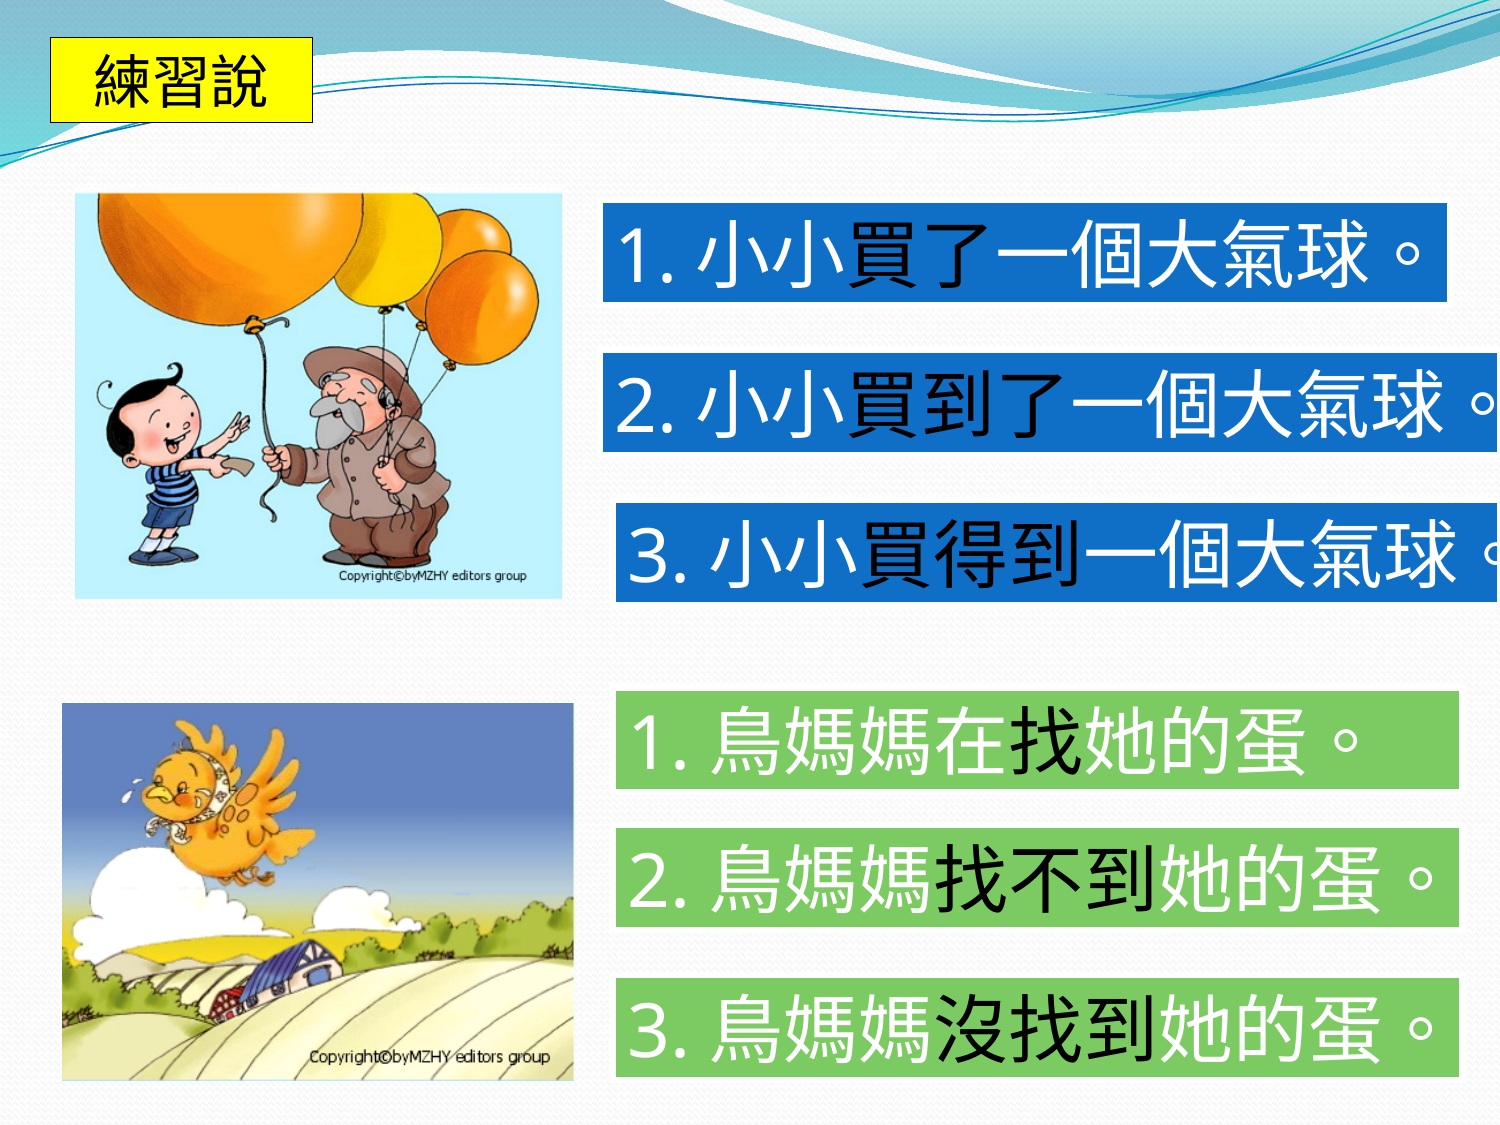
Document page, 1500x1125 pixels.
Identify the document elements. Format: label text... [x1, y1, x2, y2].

text_box 3.鳥媽媽沒找到她的蛋。 [609, 972, 1466, 1083]
text_box 1.小小買了一個大氣球。 [597, 197, 1453, 308]
text_box 練習說 [50, 37, 313, 123]
picture [62, 703, 576, 1082]
text_box 1.鳥媽媽在找她的蛋。 [609, 684, 1466, 795]
text_box 2.鳥媽媽找不到她的蛋。 [609, 822, 1466, 933]
text_box 2.小小買到了一個大氣球。 [597, 347, 1500, 458]
text_box 3.小小買得到一個大氣球。 [609, 497, 1500, 608]
picture [74, 187, 563, 602]
